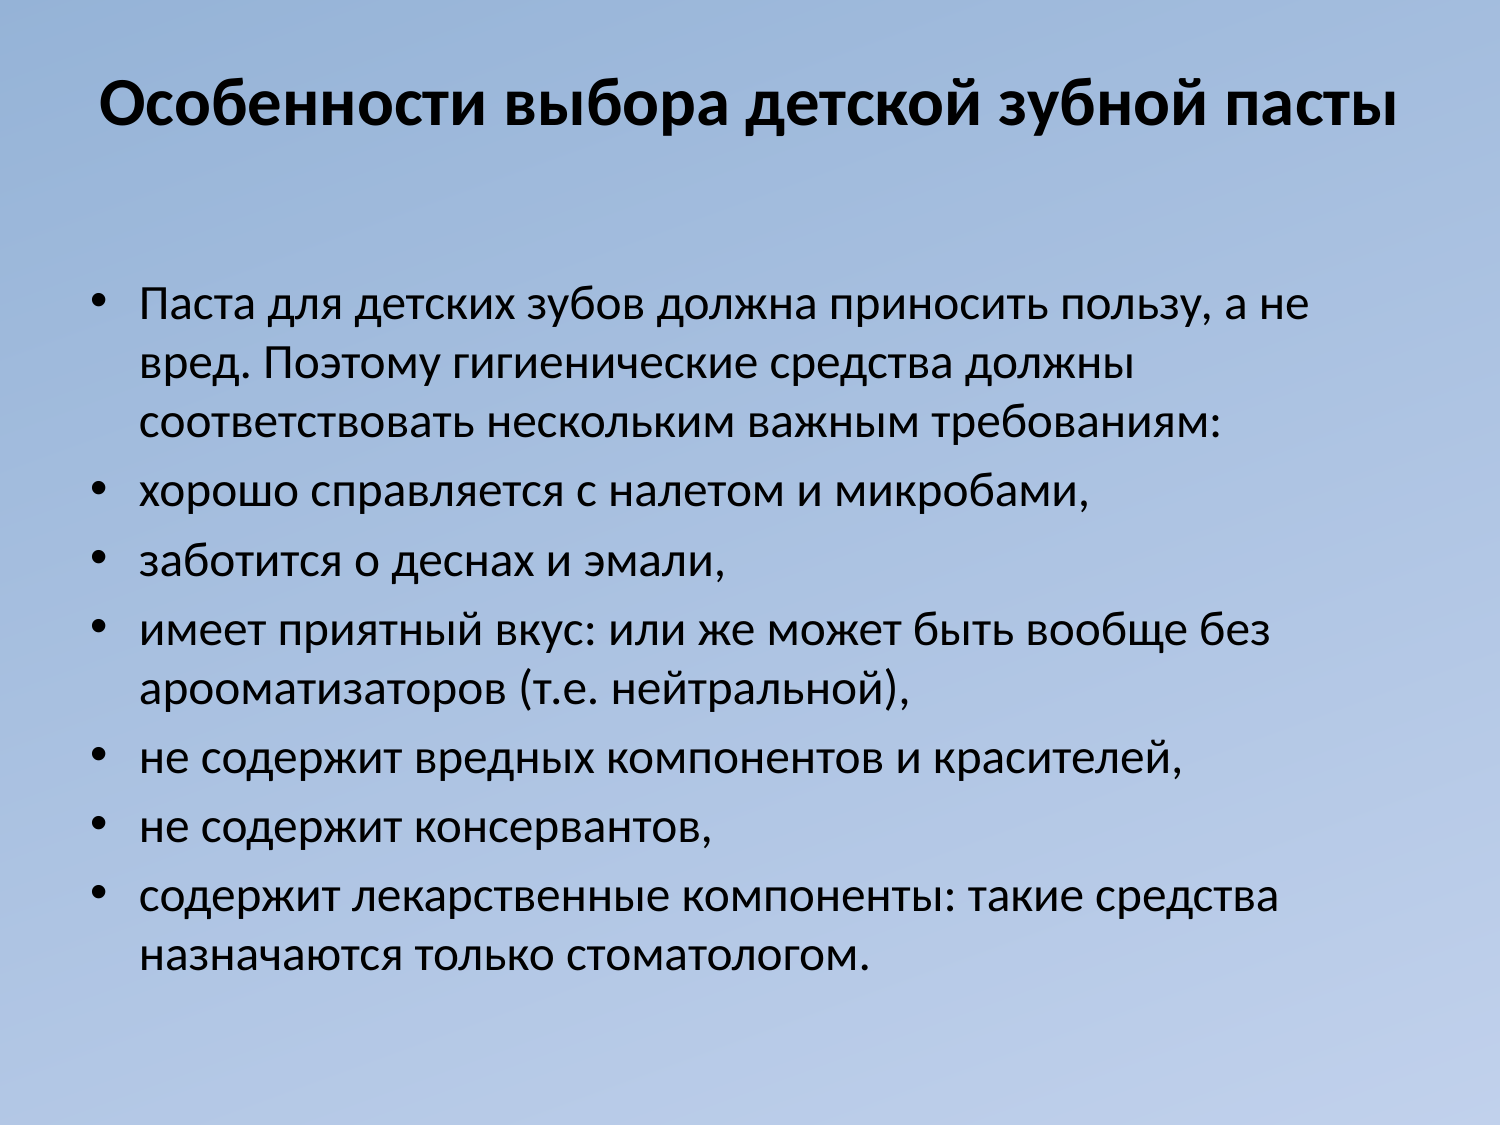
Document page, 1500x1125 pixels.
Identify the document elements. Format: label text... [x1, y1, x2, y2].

list Паста для детских зубов должна приносить пользу, а не вред. Поэтому гигиенические средства должны соответствовать нескольким важным требованиям: хорошо справляется с налетом и микробами, заботится о деснах и эмали, имеет приятный вкус: или же может быть вообще без арооматизаторов (т.е. нейтральной), не содержит вредных компонентов и красителей, не содержит консервантов, содержит лекарственные компоненты: такие средства назначаются только стоматологом. [75, 262, 1425, 1005]
title Особенности выбора детской зубной пасты [75, 45, 1425, 233]
